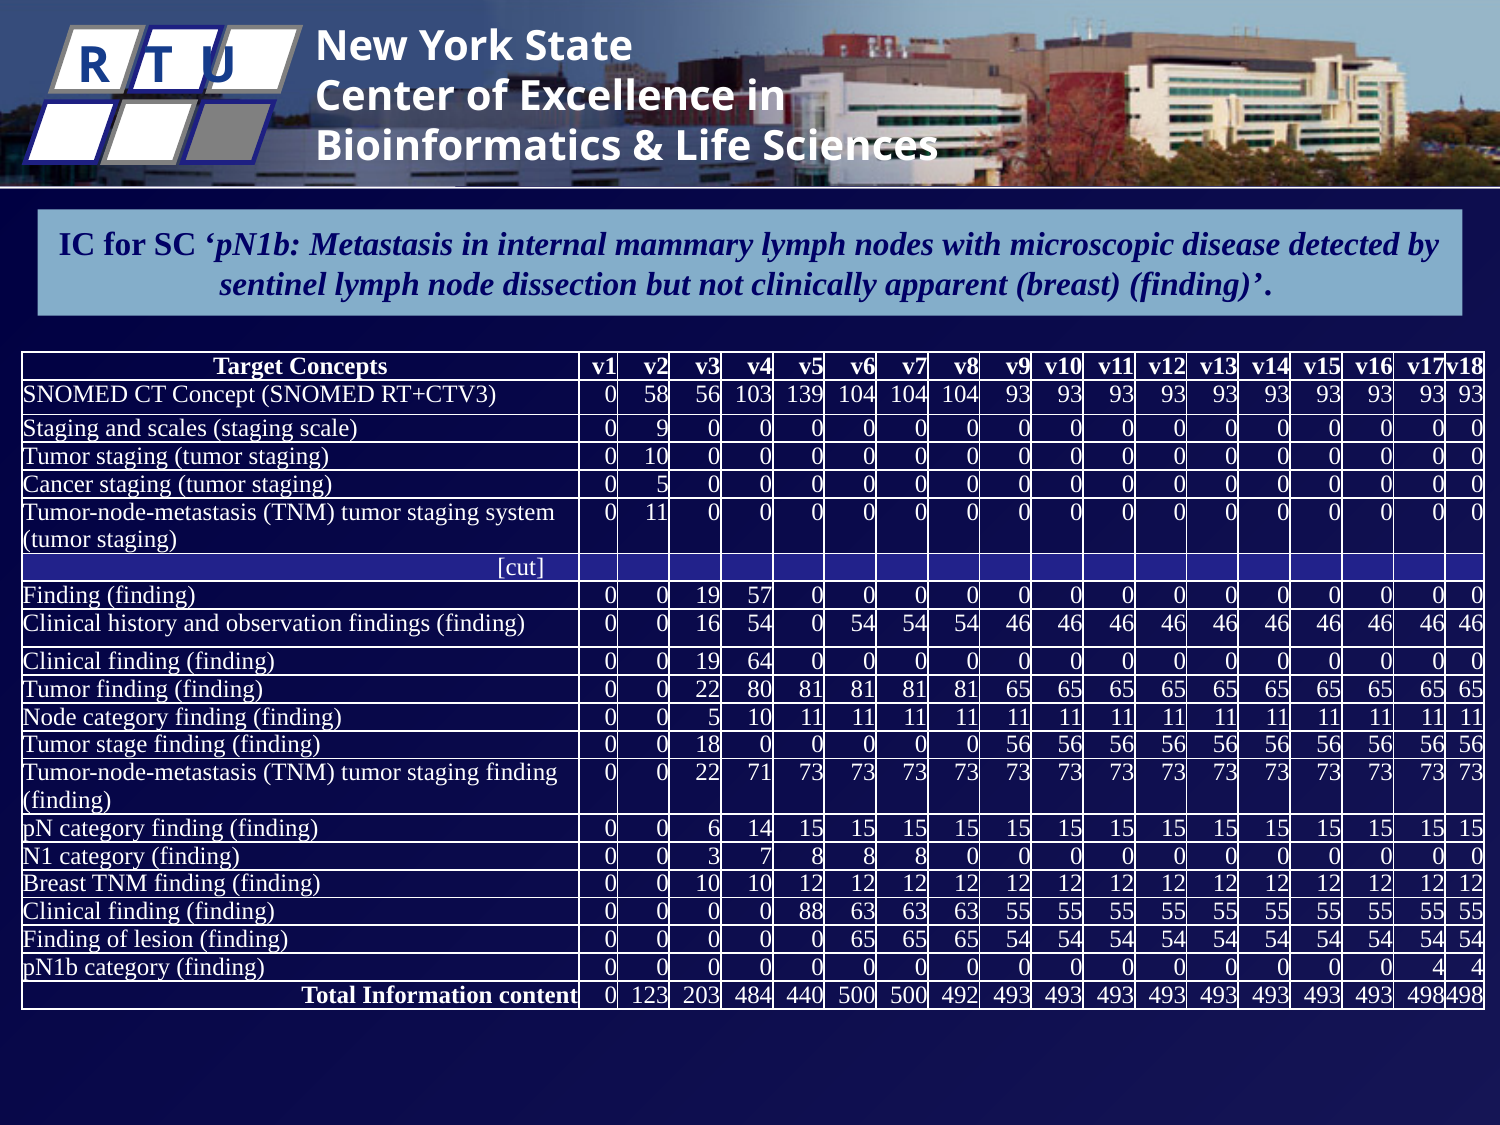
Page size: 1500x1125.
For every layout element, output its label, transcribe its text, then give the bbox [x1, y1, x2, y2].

table_cell 0 [1187, 471, 1237, 497]
table_cell 0 [774, 415, 823, 441]
table_header v11 [1084, 353, 1134, 379]
table_cell 0 [929, 843, 979, 869]
table_cell 0 [1032, 499, 1082, 553]
table_cell 8 [877, 843, 927, 869]
table_cell 0 [929, 499, 979, 553]
table_cell 0 [1343, 415, 1393, 441]
table_cell 93 [1136, 381, 1186, 414]
table_cell 11 [1084, 704, 1134, 730]
table_header v12 [1136, 353, 1186, 379]
table_cell 0 [1084, 499, 1134, 553]
table_cell 55 [1187, 898, 1237, 924]
table_cell 493 [980, 982, 1030, 1008]
table_cell [1394, 554, 1444, 580]
table_cell 46 [1291, 610, 1341, 646]
table_cell 22 [670, 676, 720, 702]
table_cell 93 [1291, 381, 1341, 414]
table_cell 0 [618, 759, 668, 813]
table_cell 0 [580, 732, 617, 758]
table_cell 493 [1239, 982, 1289, 1008]
table_cell 73 [1032, 759, 1082, 813]
table_cell 12 [980, 871, 1030, 897]
table_cell 0 [1187, 415, 1237, 441]
table_cell 54 [825, 610, 875, 646]
table_cell 0 [670, 443, 720, 469]
table_cell 12 [1084, 871, 1134, 897]
table_cell 63 [825, 898, 875, 924]
table_cell 54 [1446, 926, 1483, 952]
table_cell 0 [1032, 471, 1082, 497]
table_cell 65 [1446, 676, 1483, 702]
table_cell 0 [618, 676, 668, 702]
table_cell 10 [670, 871, 720, 897]
table_cell 0 [670, 926, 720, 952]
table_cell 493 [1291, 982, 1341, 1008]
table_cell SNOMED CT Concept (SNOMED RT+CTV3) [23, 381, 578, 414]
table_cell Total Information content [23, 982, 578, 1008]
table_cell 73 [1084, 759, 1134, 813]
table_cell 0 [1136, 471, 1186, 497]
table_cell 10 [722, 704, 772, 730]
table_cell 0 [1032, 843, 1082, 869]
table_cell 71 [722, 759, 772, 813]
table_cell Tumor-node-metastasis (TNM) tumor staging system (tumor staging) [23, 499, 578, 553]
table_cell 73 [1291, 759, 1341, 813]
table_cell 0 [722, 471, 772, 497]
table_cell 93 [1084, 381, 1134, 414]
table_cell 54 [1239, 926, 1289, 952]
table_cell 81 [877, 676, 927, 702]
table_cell 88 [774, 898, 823, 924]
table_cell 15 [774, 815, 823, 841]
table_cell 3 [670, 843, 720, 869]
table_cell 484 [722, 982, 772, 1008]
table_cell 46 [1343, 610, 1393, 646]
table_cell 0 [1187, 499, 1237, 553]
table_cell 63 [929, 898, 979, 924]
table_cell 10 [722, 871, 772, 897]
table_cell 15 [825, 815, 875, 841]
table_cell 54 [1343, 926, 1393, 952]
table_cell 14 [722, 815, 772, 841]
table_cell 93 [1032, 381, 1082, 414]
table_cell 22 [670, 759, 720, 813]
table_cell 0 [1343, 471, 1393, 497]
table_cell 12 [1239, 871, 1289, 897]
table_cell 0 [580, 815, 617, 841]
table_cell 0 [670, 898, 720, 924]
table_cell 0 [877, 499, 927, 553]
table_cell 73 [1136, 759, 1186, 813]
table_cell 11 [618, 499, 668, 553]
table_cell 16 [670, 610, 720, 646]
table_cell 0 [1032, 648, 1082, 674]
table_cell 0 [722, 926, 772, 952]
table_cell 0 [774, 471, 823, 497]
table_cell 55 [1032, 898, 1082, 924]
table_cell 56 [1343, 732, 1393, 758]
table_cell 65 [1394, 676, 1444, 702]
table_cell [929, 554, 979, 580]
table_cell 0 [825, 471, 875, 497]
table_cell 54 [929, 610, 979, 646]
table_cell 0 [1343, 443, 1393, 469]
table_cell 0 [722, 499, 772, 553]
table_cell Finding (finding) [23, 582, 578, 608]
table_cell 498 [1394, 982, 1444, 1008]
table_cell 0 [877, 471, 927, 497]
table_cell 0 [1136, 443, 1186, 469]
table_cell 0 [618, 582, 668, 608]
table_header v10 [1032, 353, 1082, 379]
table_cell 0 [1239, 582, 1289, 608]
table_cell 0 [1136, 499, 1186, 553]
table_cell [580, 554, 617, 580]
table_cell 0 [580, 582, 617, 608]
table_cell 0 [1187, 954, 1237, 980]
table_cell 0 [1239, 954, 1289, 980]
table_cell 0 [1084, 471, 1134, 497]
table_cell 65 [980, 676, 1030, 702]
table_cell 0 [580, 610, 617, 646]
table_cell 0 [1084, 843, 1134, 869]
table_cell 0 [1239, 499, 1289, 553]
table_cell 93 [1394, 381, 1444, 414]
table_cell Tumor finding (finding) [23, 676, 578, 702]
table_cell 0 [1446, 471, 1483, 497]
table_cell 493 [1084, 982, 1134, 1008]
table_cell 56 [1394, 732, 1444, 758]
table_cell 12 [1187, 871, 1237, 897]
table_cell 0 [980, 648, 1030, 674]
table_cell 0 [929, 582, 979, 608]
table_cell N1 category (finding) [23, 843, 578, 869]
table_cell 0 [618, 843, 668, 869]
table_cell 0 [1446, 499, 1483, 553]
table_cell 80 [722, 676, 772, 702]
table_cell 493 [1032, 982, 1082, 1008]
table_cell 0 [1136, 582, 1186, 608]
table_cell 0 [670, 499, 720, 553]
table_cell 46 [1446, 610, 1483, 646]
table_cell 0 [1291, 443, 1341, 469]
table_cell 12 [825, 871, 875, 897]
table_cell 0 [1446, 443, 1483, 469]
table_cell 56 [670, 381, 720, 414]
table_cell 0 [722, 732, 772, 758]
table_cell 0 [877, 443, 927, 469]
table_cell 0 [618, 648, 668, 674]
table_cell 0 [929, 471, 979, 497]
table_cell 12 [1446, 871, 1483, 897]
table_cell 0 [1343, 499, 1393, 553]
table_cell 65 [1136, 676, 1186, 702]
table_cell 54 [980, 926, 1030, 952]
table_header v1 [580, 353, 617, 379]
table_header v6 [825, 353, 875, 379]
table_cell 0 [580, 676, 617, 702]
table_cell 4 [1394, 954, 1444, 980]
table_cell 55 [1394, 898, 1444, 924]
table_cell 4 [1446, 954, 1483, 980]
table_cell 73 [1394, 759, 1444, 813]
table_cell 0 [1187, 582, 1237, 608]
table_cell 18 [670, 732, 720, 758]
table_cell 500 [825, 982, 875, 1008]
table_cell 0 [1291, 954, 1341, 980]
table_cell 46 [1394, 610, 1444, 646]
table_cell 56 [1239, 732, 1289, 758]
table_cell [1136, 554, 1186, 580]
table_cell 203 [670, 982, 720, 1008]
table_cell 93 [1446, 381, 1483, 414]
table_cell 46 [1239, 610, 1289, 646]
table_cell 0 [877, 582, 927, 608]
table_cell 0 [580, 443, 617, 469]
table_cell 15 [1239, 815, 1289, 841]
table_cell 0 [580, 704, 617, 730]
table_header v18 [1446, 353, 1483, 379]
table_header v7 [877, 353, 927, 379]
table_cell 0 [580, 926, 617, 952]
table_cell 0 [1343, 648, 1393, 674]
table_cell 0 [580, 759, 617, 813]
table_cell 8 [774, 843, 823, 869]
table_cell 11 [1187, 704, 1237, 730]
table_cell 46 [1187, 610, 1237, 646]
table_cell 7 [722, 843, 772, 869]
table_cell 0 [1136, 648, 1186, 674]
table_cell 15 [877, 815, 927, 841]
table_cell 493 [1343, 982, 1393, 1008]
table_cell 0 [618, 704, 668, 730]
table_cell [1187, 554, 1237, 580]
table_cell 81 [774, 676, 823, 702]
table_cell 54 [722, 610, 772, 646]
table_cell 73 [877, 759, 927, 813]
table_cell 0 [825, 443, 875, 469]
table_cell 0 [774, 443, 823, 469]
table_cell 0 [929, 954, 979, 980]
table_cell 0 [580, 954, 617, 980]
table_cell 0 [877, 732, 927, 758]
table_cell 73 [1239, 759, 1289, 813]
table_cell pN1b category (finding) [23, 954, 578, 980]
table_cell 12 [1032, 871, 1082, 897]
table_cell 19 [670, 648, 720, 674]
table_cell 56 [1446, 732, 1483, 758]
table_cell 73 [825, 759, 875, 813]
table_cell 65 [929, 926, 979, 952]
table_cell 56 [1187, 732, 1237, 758]
table_cell 11 [1291, 704, 1341, 730]
table_cell 0 [1136, 415, 1186, 441]
table_cell 139 [774, 381, 823, 414]
table_cell 15 [1187, 815, 1237, 841]
table_cell 93 [1343, 381, 1393, 414]
table_cell Node category finding (finding) [23, 704, 578, 730]
table_cell 0 [1032, 415, 1082, 441]
table_cell 0 [618, 898, 668, 924]
table_cell 0 [1291, 582, 1341, 608]
table_cell 46 [980, 610, 1030, 646]
table_cell 10 [618, 443, 668, 469]
table_cell 73 [1446, 759, 1483, 813]
table_cell 0 [618, 610, 668, 646]
table_cell 0 [722, 443, 772, 469]
table_cell 11 [1446, 704, 1483, 730]
table_header v8 [929, 353, 979, 379]
table_cell 0 [1343, 582, 1393, 608]
table_cell 54 [1032, 926, 1082, 952]
table_cell 55 [980, 898, 1030, 924]
table_cell 93 [980, 381, 1030, 414]
table_cell [1446, 554, 1483, 580]
table_cell [1239, 554, 1289, 580]
table_cell 0 [929, 732, 979, 758]
table_cell 46 [1084, 610, 1134, 646]
table_cell 0 [1084, 648, 1134, 674]
table_cell 19 [670, 582, 720, 608]
table_cell 0 [1032, 582, 1082, 608]
table_cell 64 [722, 648, 772, 674]
table_cell 493 [1187, 982, 1237, 1008]
table_cell 0 [670, 954, 720, 980]
table_cell 0 [1032, 443, 1082, 469]
table_cell 0 [1446, 648, 1483, 674]
table_cell 0 [980, 471, 1030, 497]
table_cell 0 [825, 732, 875, 758]
table_cell 81 [825, 676, 875, 702]
table_cell 500 [877, 982, 927, 1008]
table_cell 0 [1394, 499, 1444, 553]
table_cell 0 [774, 582, 823, 608]
table_cell Breast TNM finding (finding) [23, 871, 578, 897]
table_cell 15 [980, 815, 1030, 841]
table_cell 11 [1136, 704, 1186, 730]
table_cell 55 [1136, 898, 1186, 924]
table_cell 55 [1446, 898, 1483, 924]
table_cell 0 [825, 582, 875, 608]
table_cell 11 [980, 704, 1030, 730]
table_cell 0 [580, 982, 617, 1008]
table_cell 73 [1343, 759, 1393, 813]
table_cell 81 [929, 676, 979, 702]
table_cell 0 [618, 871, 668, 897]
table_cell 73 [774, 759, 823, 813]
table_cell 0 [722, 954, 772, 980]
table_cell 55 [1343, 898, 1393, 924]
table_cell 0 [1136, 954, 1186, 980]
table_cell 65 [877, 926, 927, 952]
table_cell 0 [1291, 648, 1341, 674]
table_cell 0 [877, 648, 927, 674]
table_cell 93 [1187, 381, 1237, 414]
table_cell 12 [1343, 871, 1393, 897]
table_cell 73 [980, 759, 1030, 813]
table_cell 11 [1239, 704, 1289, 730]
table_cell 0 [1394, 843, 1444, 869]
table_cell 0 [1239, 648, 1289, 674]
table_cell 0 [877, 415, 927, 441]
table_cell 0 [1187, 648, 1237, 674]
table_cell 0 [1291, 499, 1341, 553]
table_cell 11 [1032, 704, 1082, 730]
table_cell 15 [1136, 815, 1186, 841]
table_cell 104 [877, 381, 927, 414]
table_cell 492 [929, 982, 979, 1008]
table_cell 493 [1136, 982, 1186, 1008]
table_cell 6 [670, 815, 720, 841]
table_cell 0 [580, 898, 617, 924]
table_header v14 [1239, 353, 1289, 379]
table_cell 11 [929, 704, 979, 730]
table_header v5 [774, 353, 823, 379]
table_cell 0 [825, 415, 875, 441]
table_cell 0 [580, 871, 617, 897]
table_cell 12 [774, 871, 823, 897]
table_cell 11 [1343, 704, 1393, 730]
table_cell 56 [980, 732, 1030, 758]
table_cell 15 [1084, 815, 1134, 841]
table_cell 0 [618, 815, 668, 841]
table_cell Clinical history and observation findings (finding) [23, 610, 578, 646]
table_cell [1343, 554, 1393, 580]
table_cell 0 [980, 582, 1030, 608]
table_cell 15 [1446, 815, 1483, 841]
table_cell 12 [1394, 871, 1444, 897]
table_cell 0 [774, 732, 823, 758]
table_header v3 [670, 353, 720, 379]
table_header Target Concepts [23, 353, 578, 379]
table_cell 123 [618, 982, 668, 1008]
table_cell 0 [580, 648, 617, 674]
table_cell 0 [580, 381, 617, 414]
table_cell [1291, 554, 1341, 580]
table_cell 54 [877, 610, 927, 646]
table_cell Staging and scales (staging scale) [23, 415, 578, 441]
table_cell 0 [1394, 415, 1444, 441]
table_cell 0 [1394, 582, 1444, 608]
table_cell 54 [1291, 926, 1341, 952]
table_cell 0 [980, 843, 1030, 869]
table_cell 12 [929, 871, 979, 897]
table_cell 0 [580, 843, 617, 869]
table_cell 57 [722, 582, 772, 608]
table_cell 0 [1446, 415, 1483, 441]
table_cell 54 [1187, 926, 1237, 952]
table_cell 56 [1136, 732, 1186, 758]
table_cell 0 [1239, 471, 1289, 497]
table_cell 0 [774, 954, 823, 980]
table_cell 0 [1084, 954, 1134, 980]
table_cell 65 [825, 926, 875, 952]
table_cell 11 [1394, 704, 1444, 730]
table_cell 0 [929, 648, 979, 674]
table_header v17 [1394, 353, 1444, 379]
table_cell [980, 554, 1030, 580]
table_cell 0 [774, 648, 823, 674]
table_header v13 [1187, 353, 1237, 379]
table_cell 0 [670, 415, 720, 441]
table_cell [825, 554, 875, 580]
table_cell 55 [1084, 898, 1134, 924]
table_cell 0 [980, 954, 1030, 980]
table_cell 0 [580, 415, 617, 441]
table_cell 104 [825, 381, 875, 414]
table_cell 440 [774, 982, 823, 1008]
table_cell 0 [1394, 471, 1444, 497]
table_cell 0 [774, 610, 823, 646]
table_cell 12 [1136, 871, 1186, 897]
table_cell Tumor-node-metastasis (TNM) tumor staging finding (finding) [23, 759, 578, 813]
table_cell 8 [825, 843, 875, 869]
table_header v16 [1343, 353, 1393, 379]
table_cell 0 [1446, 582, 1483, 608]
table_cell [774, 554, 823, 580]
table_cell 0 [1343, 954, 1393, 980]
table_cell Tumor stage finding (finding) [23, 732, 578, 758]
table_cell 9 [618, 415, 668, 441]
table_cell 65 [1032, 676, 1082, 702]
table_cell 0 [980, 499, 1030, 553]
table_cell Clinical finding (finding) [23, 648, 578, 674]
table_cell 54 [1394, 926, 1444, 952]
table_cell 65 [1343, 676, 1393, 702]
table_cell 65 [1239, 676, 1289, 702]
table_cell 15 [929, 815, 979, 841]
table_cell 0 [722, 415, 772, 441]
table_cell 46 [1136, 610, 1186, 646]
table_cell 56 [1032, 732, 1082, 758]
table_cell 0 [825, 499, 875, 553]
table_cell 0 [1187, 843, 1237, 869]
table_cell 0 [1446, 843, 1483, 869]
table_cell [877, 554, 927, 580]
table_cell Clinical finding (finding) [23, 898, 578, 924]
table_cell 0 [1084, 443, 1134, 469]
table_cell 0 [825, 954, 875, 980]
table_header v2 [618, 353, 668, 379]
table_cell 498 [1446, 982, 1483, 1008]
table_cell 0 [825, 648, 875, 674]
table_cell 0 [1394, 648, 1444, 674]
table_cell Tumor staging (tumor staging) [23, 443, 578, 469]
table_header v4 [722, 353, 772, 379]
table_cell 11 [877, 704, 927, 730]
table_cell 0 [1187, 443, 1237, 469]
table_cell 0 [980, 415, 1030, 441]
table_cell 58 [618, 381, 668, 414]
table_cell 104 [929, 381, 979, 414]
table_cell 73 [929, 759, 979, 813]
table_cell 0 [618, 732, 668, 758]
table_cell 0 [1394, 443, 1444, 469]
table_cell [cut] [23, 554, 578, 580]
table_cell 0 [580, 499, 617, 553]
table_cell 11 [774, 704, 823, 730]
table_cell [670, 554, 720, 580]
table_cell 0 [1291, 471, 1341, 497]
table_cell 0 [1239, 443, 1289, 469]
table_cell 0 [1136, 843, 1186, 869]
table_cell 0 [1084, 415, 1134, 441]
table_cell 15 [1394, 815, 1444, 841]
table_cell 56 [1291, 732, 1341, 758]
table_cell [618, 554, 668, 580]
table_cell 5 [670, 704, 720, 730]
table_cell 103 [722, 381, 772, 414]
table_cell [722, 554, 772, 580]
table_cell [1032, 554, 1082, 580]
title IC for SC ‘pN1b: Metastasis in internal mammary lymph nodes with microscopic disease detected by sentinel lymph node dissection but not clinically apparent (breast) (finding)’. [37, 209, 1463, 316]
table_cell 63 [877, 898, 927, 924]
table_cell 0 [1291, 843, 1341, 869]
table_header v9 [980, 353, 1030, 379]
table_cell 0 [1032, 954, 1082, 980]
table_cell 0 [877, 954, 927, 980]
table_cell 93 [1239, 381, 1289, 414]
table_header v15 [1291, 353, 1341, 379]
table_cell 15 [1343, 815, 1393, 841]
table_cell 0 [1239, 415, 1289, 441]
table_cell 0 [580, 471, 617, 497]
table_cell 54 [1136, 926, 1186, 952]
table_cell 0 [1084, 582, 1134, 608]
table_cell 0 [929, 443, 979, 469]
table_cell 0 [1291, 415, 1341, 441]
table_cell [1084, 554, 1134, 580]
table_cell 0 [618, 954, 668, 980]
table_cell 15 [1032, 815, 1082, 841]
table_cell 5 [618, 471, 668, 497]
table_cell 0 [980, 443, 1030, 469]
table_cell 54 [1084, 926, 1134, 952]
table_cell 12 [1291, 871, 1341, 897]
table_cell 65 [1187, 676, 1237, 702]
table_cell 55 [1291, 898, 1341, 924]
table_cell 73 [1187, 759, 1237, 813]
table_cell Finding of lesion (finding) [23, 926, 578, 952]
table_cell 0 [618, 926, 668, 952]
table_cell 0 [774, 499, 823, 553]
table_cell 0 [929, 415, 979, 441]
table_cell pN category finding (finding) [23, 815, 578, 841]
table_cell 12 [877, 871, 927, 897]
table_cell 11 [825, 704, 875, 730]
picture [0, 0, 1500, 186]
table_cell 56 [1084, 732, 1134, 758]
table_cell Cancer staging (tumor staging) [23, 471, 578, 497]
table_cell 15 [1291, 815, 1341, 841]
table_cell 55 [1239, 898, 1289, 924]
table_cell 0 [1239, 843, 1289, 869]
table_cell 46 [1032, 610, 1082, 646]
table_cell 0 [670, 471, 720, 497]
table_cell 0 [1343, 843, 1393, 869]
table_cell 65 [1084, 676, 1134, 702]
table_cell 0 [722, 898, 772, 924]
table_cell 0 [774, 926, 823, 952]
table_cell 65 [1291, 676, 1341, 702]
